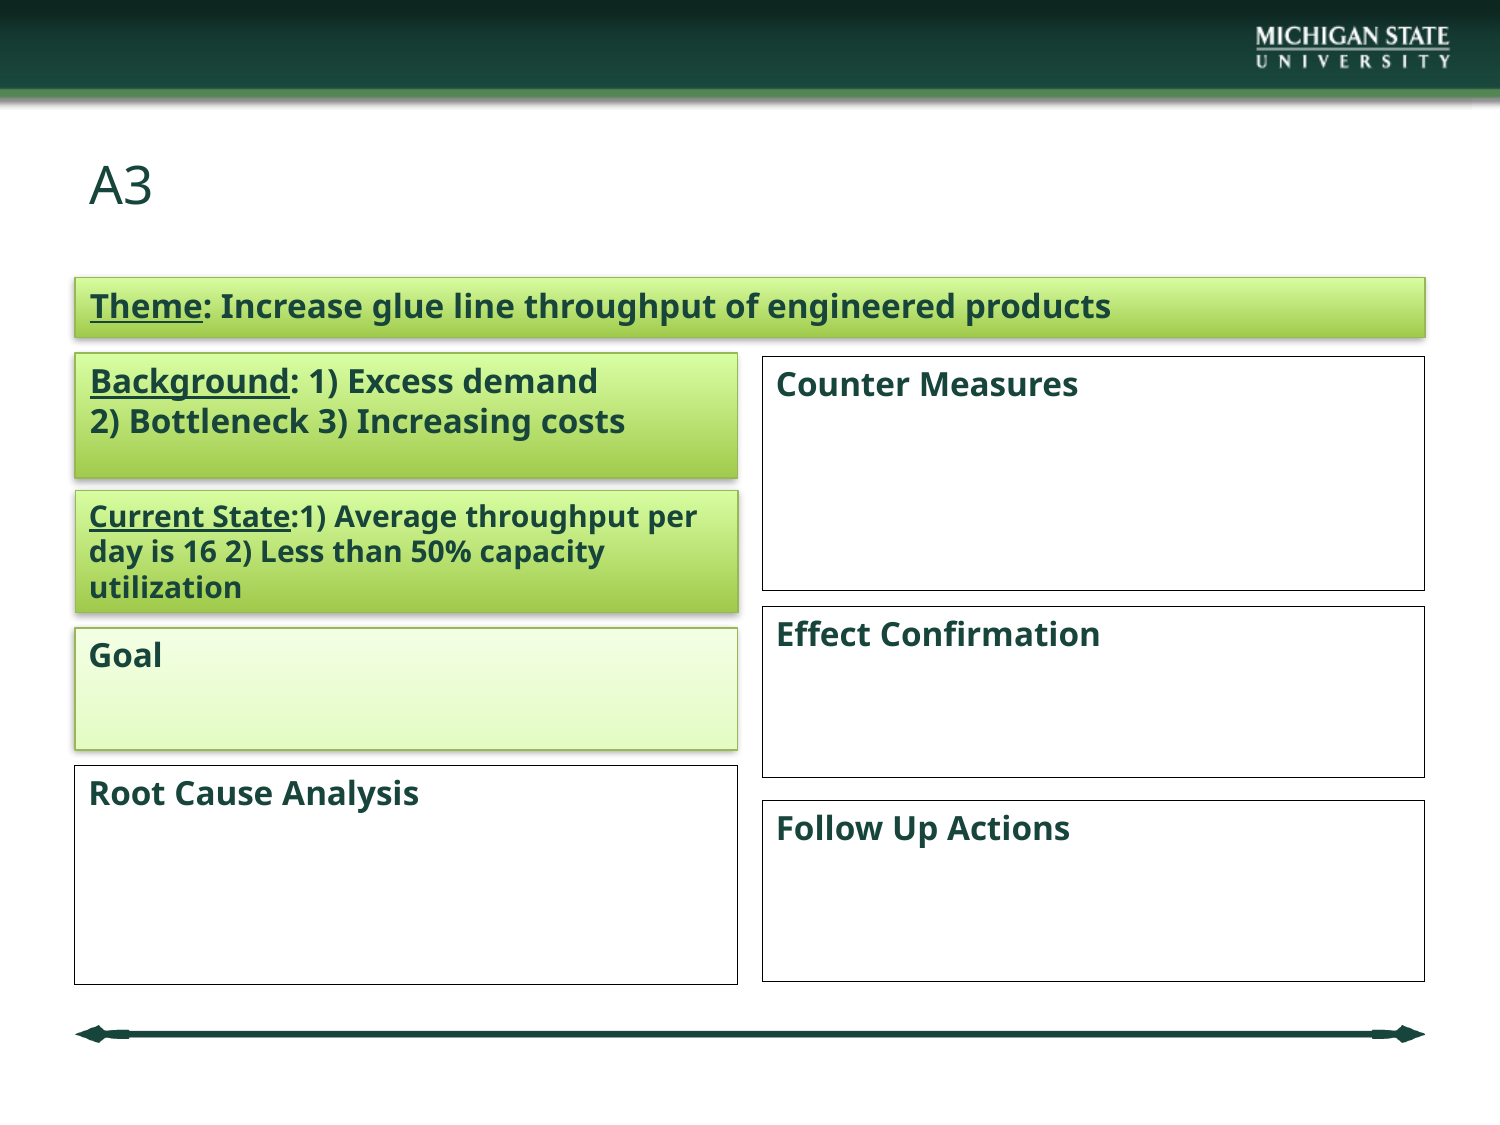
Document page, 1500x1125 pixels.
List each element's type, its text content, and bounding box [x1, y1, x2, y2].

picture [0, 0, 1500, 110]
text_box Root Cause Analysis [74, 765, 738, 985]
text_box Background: 1) Excess demand 2) Bottleneck 3) Increasing costs [74, 352, 738, 479]
text_box Goal [74, 627, 738, 751]
text_box Theme: Increase glue line throughput of engineered products [74, 277, 1426, 338]
text_box Current State:1) Average throughput per day is 16 2) Less than 50% capacity utilization [75, 490, 739, 613]
title A3 [75, 143, 1425, 223]
picture [75, 1025, 1425, 1043]
text_box Follow Up Actions [762, 800, 1425, 982]
text_box Counter Measures [762, 356, 1425, 591]
text_box Effect Confirmation [762, 606, 1425, 778]
